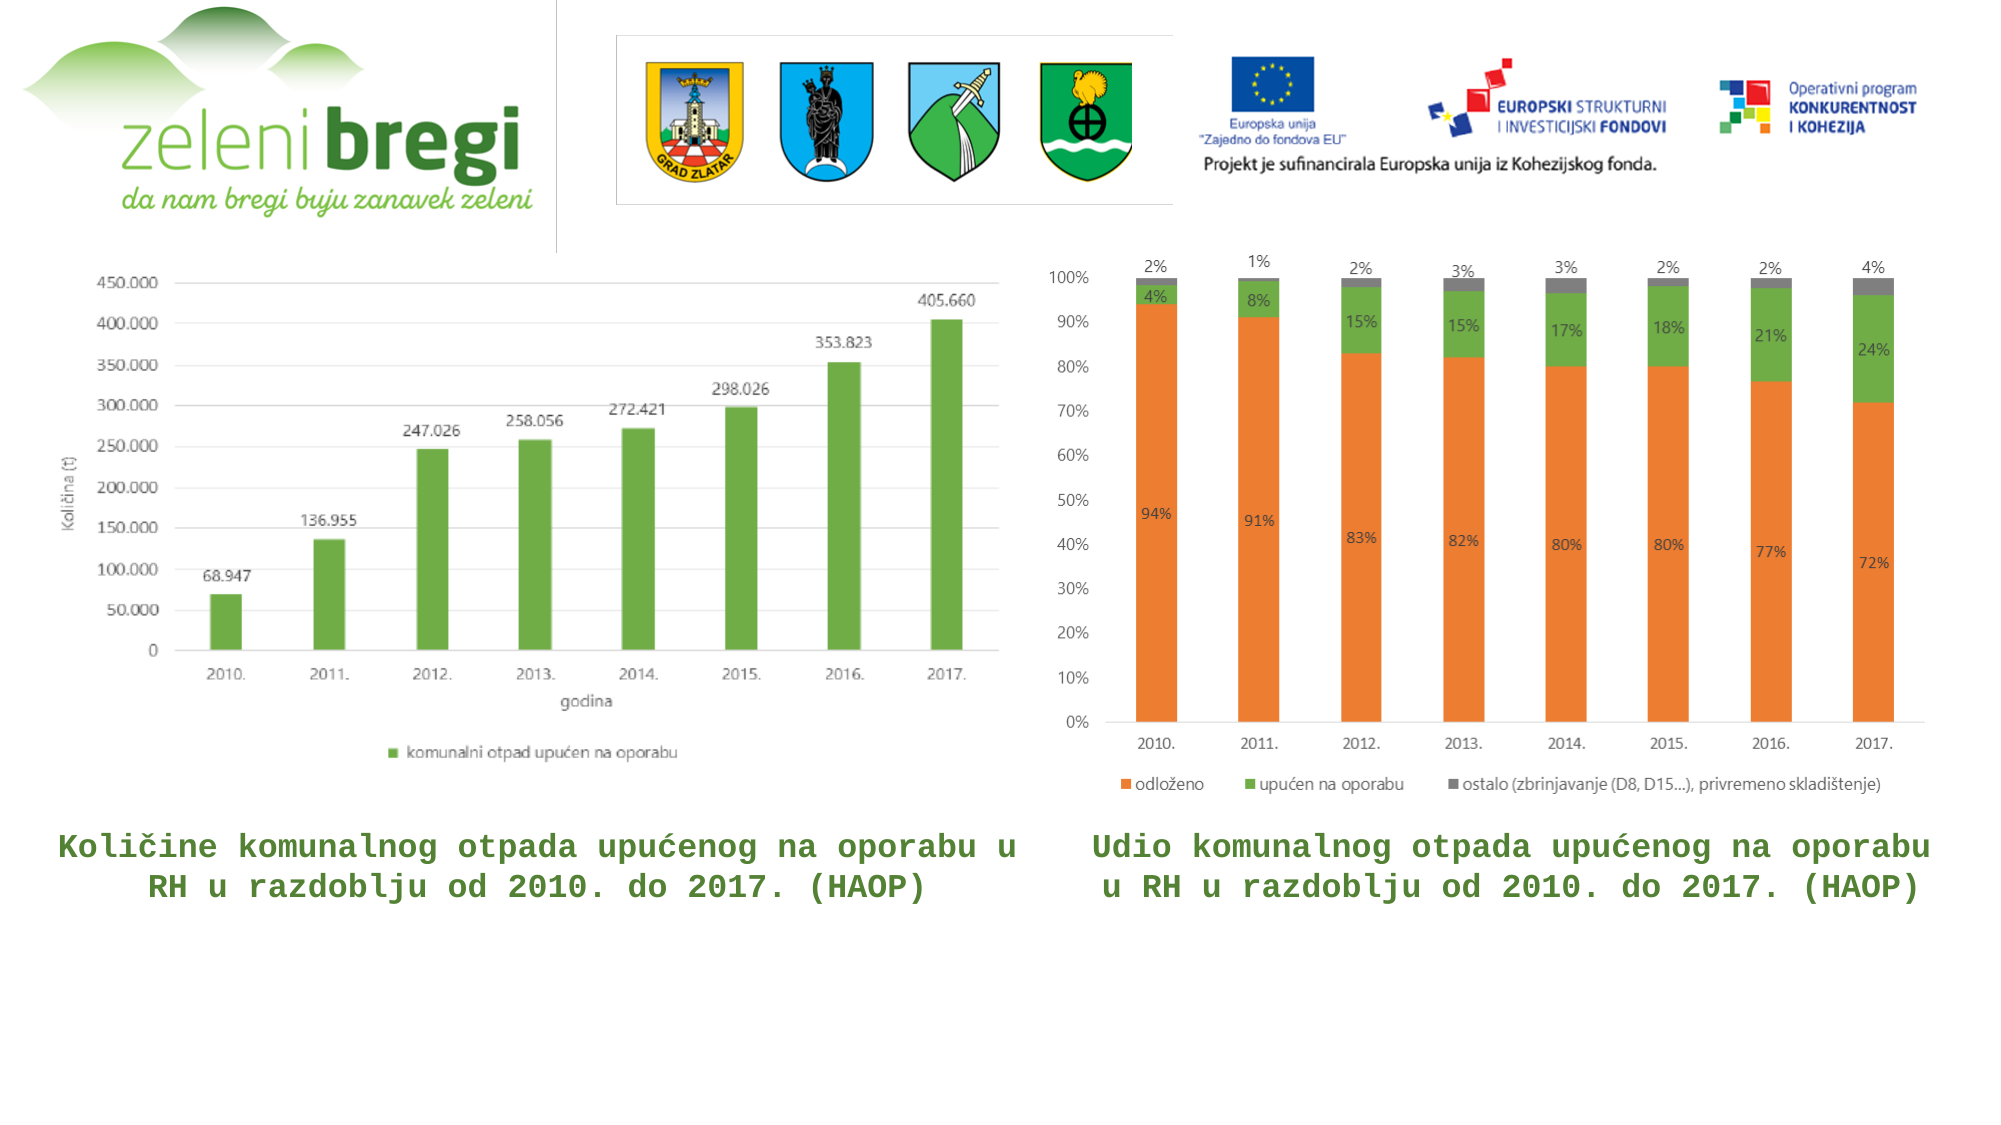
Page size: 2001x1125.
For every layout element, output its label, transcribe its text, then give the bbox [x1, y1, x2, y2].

picture [0, 0, 2000, 813]
text_box Udio komunalnog otpada upućenog na oporabu u RH u razdoblju od 2010. do 2017. (HAOP) [1061, 817, 1963, 912]
picture [37, 267, 1032, 767]
text_box Količine komunalnog otpada upućenog na oporabu u RH u razdoblju od 2010. do 2017. (HAOP) [37, 817, 1038, 912]
